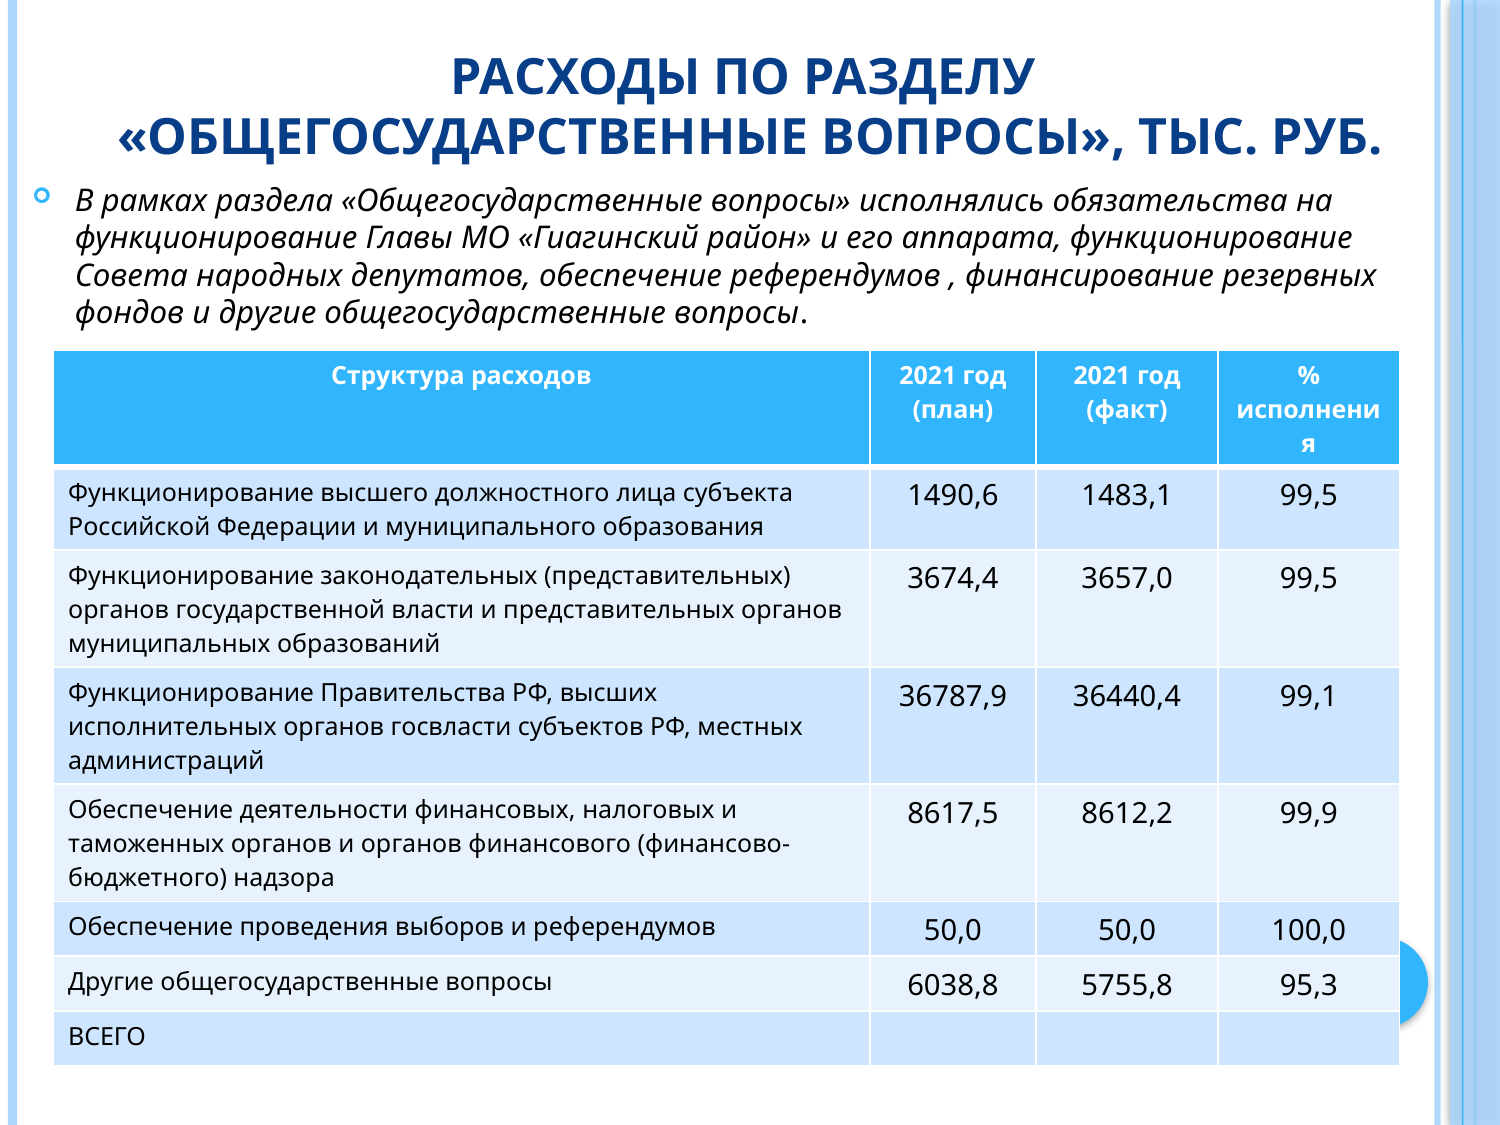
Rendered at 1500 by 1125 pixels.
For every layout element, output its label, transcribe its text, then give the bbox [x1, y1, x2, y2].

table_cell [871, 1012, 1035, 1065]
table_cell 8612,2 [1037, 785, 1217, 901]
table_header 2021 год (план) [871, 351, 1035, 464]
list В рамках раздела «Общегосударственные вопросы» исполнялись обязательства на функционирование Главы МО «Гиагинский район» и его аппарата, функционирование Совета народных депутатов, обеспечение референдумов , финансирование резервных фондов и другие общегосударственные вопросы. [17, 172, 1424, 338]
table_cell Функционирование высшего должностного лица субъекта Российской Федерации и муниципального образования [54, 470, 869, 549]
table_cell Другие общегосударственные вопросы [54, 957, 869, 1010]
table_cell [1037, 1012, 1217, 1065]
table_cell 1490,6 [871, 470, 1035, 549]
table_cell 3674,4 [871, 551, 1035, 666]
table_header Структура расходов [54, 351, 869, 464]
title Расходы по разделу «Общегосударственные вопросы», тыс. руб. [29, 54, 1471, 172]
table_cell 99,1 [1219, 668, 1399, 783]
table_cell 100,0 [1219, 902, 1399, 955]
table_cell 99,5 [1219, 551, 1399, 666]
table_cell 36787,9 [871, 668, 1035, 783]
table_cell Функционирование законодательных (представительных) органов государственной власти и представительных органов муниципальных образований [54, 551, 869, 666]
table_cell 1483,1 [1037, 470, 1217, 549]
table_header % исполнения [1219, 351, 1399, 464]
table_cell ВСЕГО [54, 1012, 869, 1065]
table_cell 3657,0 [1037, 551, 1217, 666]
table_cell Обеспечение деятельности финансовых, налоговых и таможенных органов и органов финансового (финансово-бюджетного) надзора [54, 785, 869, 901]
table_cell 50,0 [1037, 902, 1217, 955]
table_cell Обеспечение проведения выборов и референдумов [54, 902, 869, 955]
table_cell 5755,8 [1037, 957, 1217, 1010]
table_cell 8617,5 [871, 785, 1035, 901]
table_cell 6038,8 [871, 957, 1035, 1010]
table_cell 36440,4 [1037, 668, 1217, 783]
table_cell 95,3 [1219, 957, 1399, 1010]
table_cell 99,5 [1219, 470, 1399, 549]
table_cell [1219, 1012, 1399, 1065]
table_cell 99,9 [1219, 785, 1399, 901]
table_cell 50,0 [871, 902, 1035, 955]
table_cell Функционирование Правительства РФ, высших исполнительных органов госвласти субъектов РФ, местных администраций [54, 668, 869, 783]
table_header 2021 год (факт) [1037, 351, 1217, 464]
